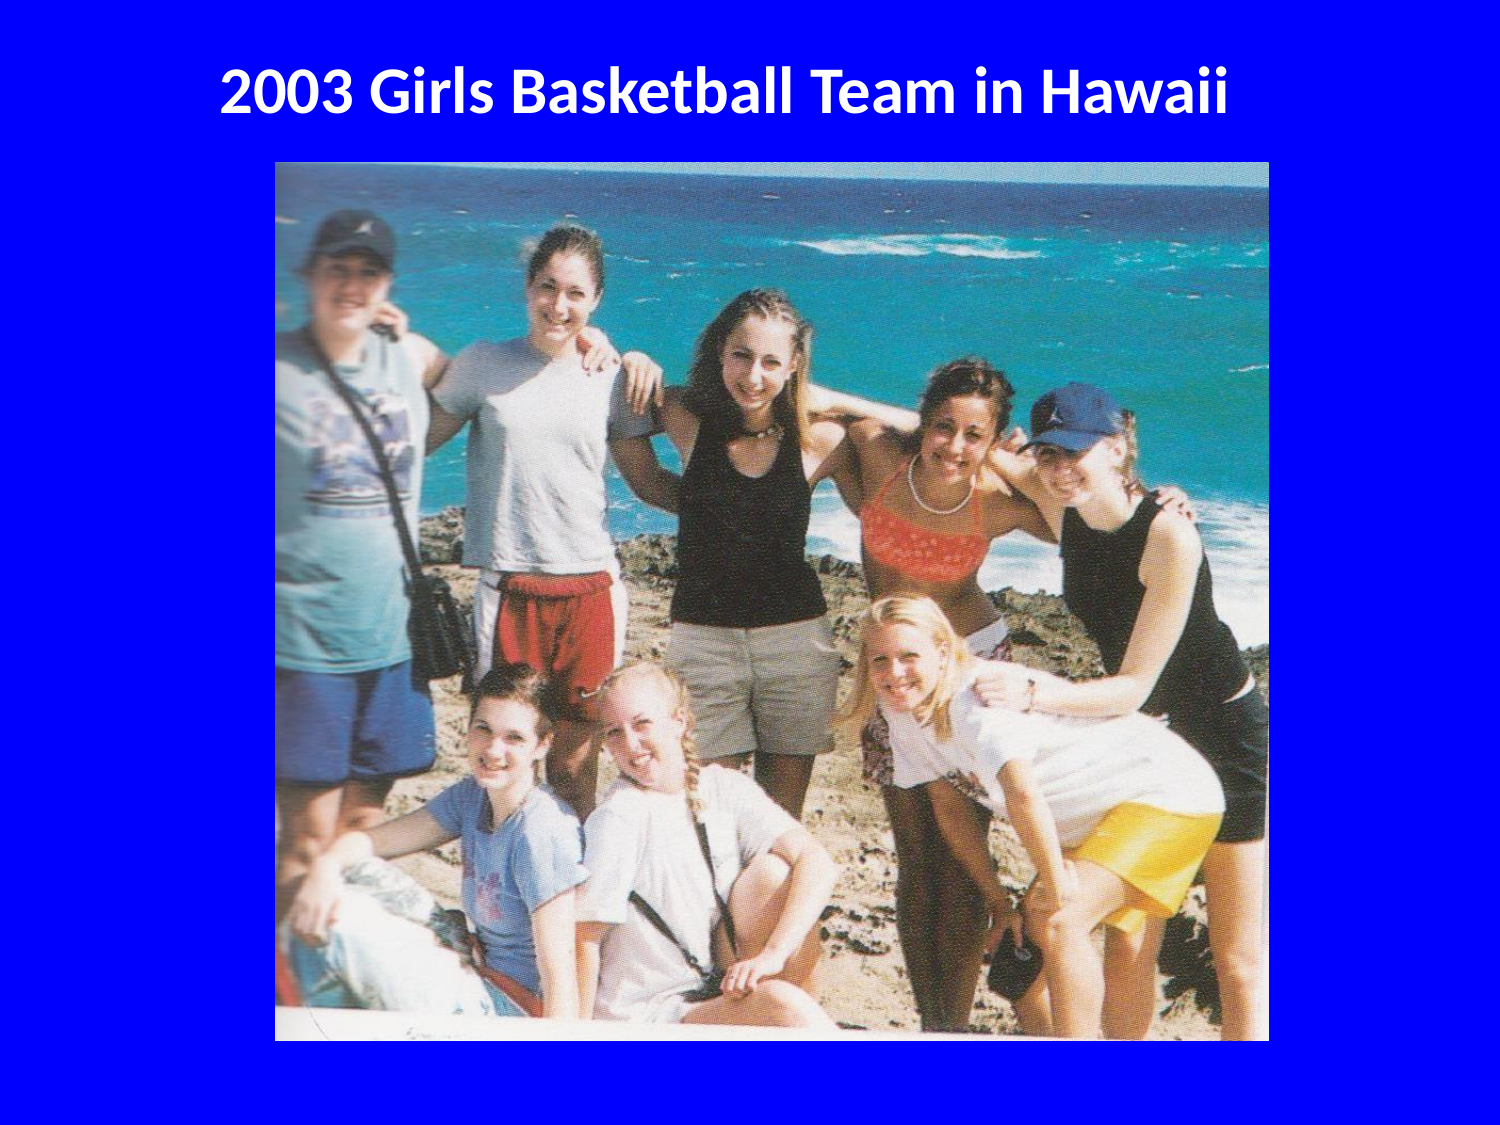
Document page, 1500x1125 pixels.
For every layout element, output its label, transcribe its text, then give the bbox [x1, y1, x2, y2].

picture [274, 162, 1269, 1041]
text_box 2003 Girls Basketball Team in Hawaii [204, 39, 1246, 134]
